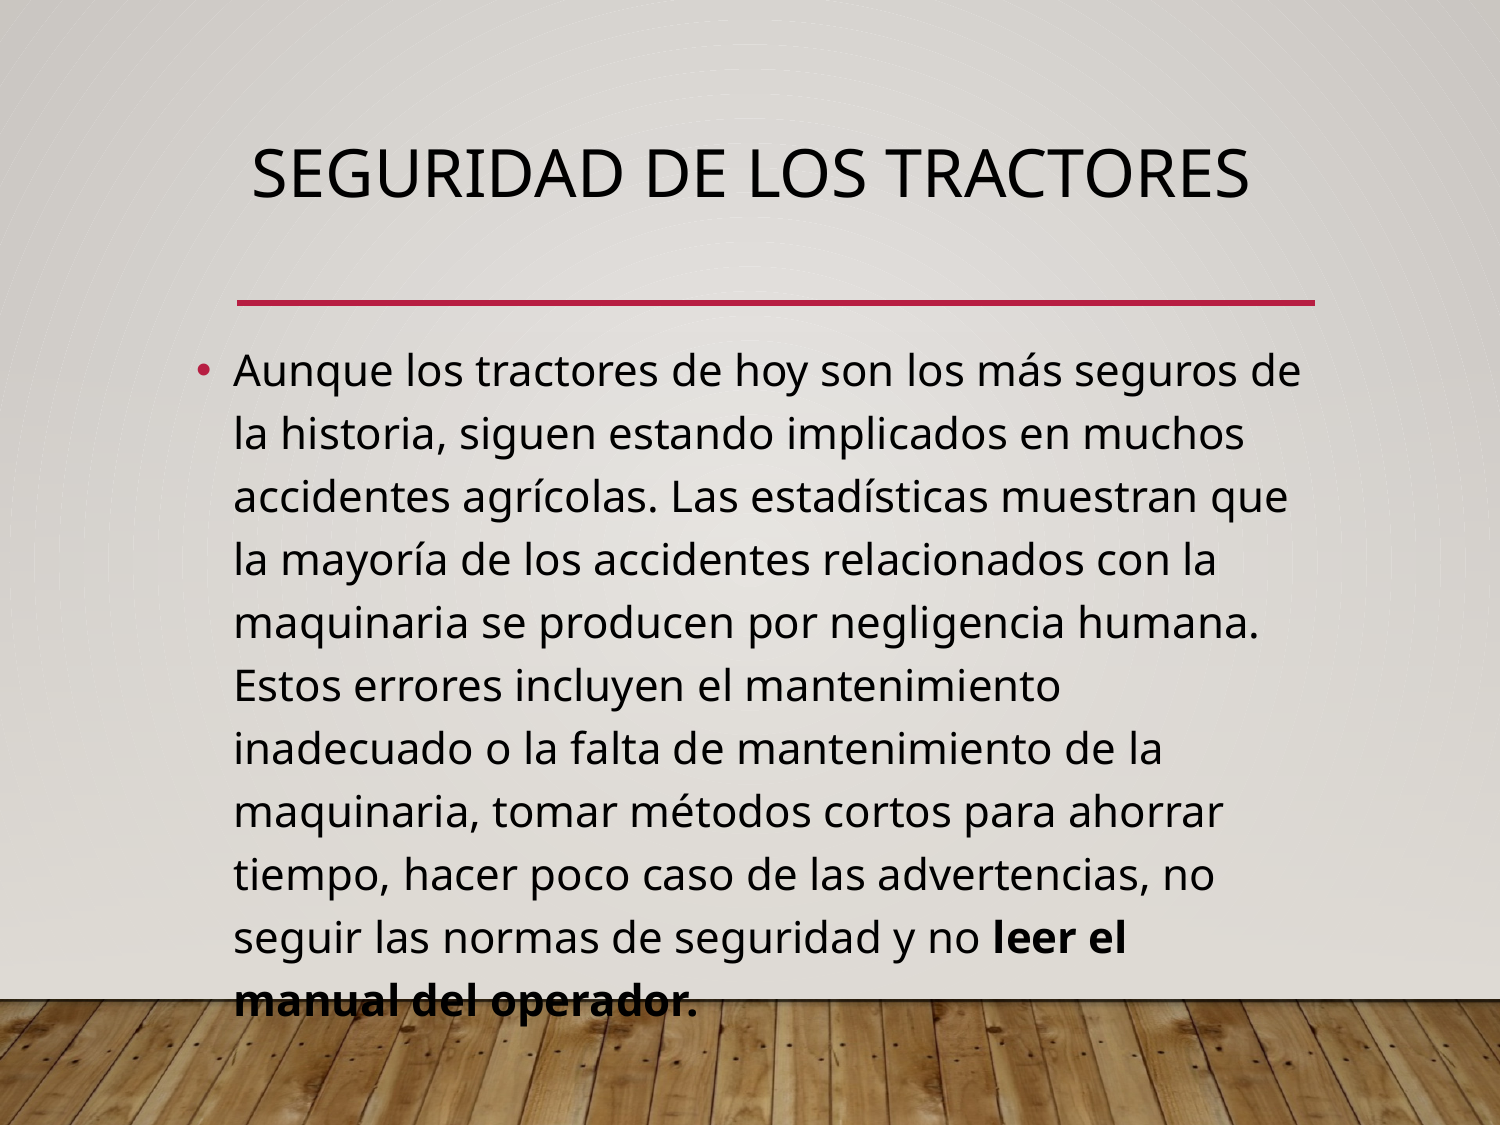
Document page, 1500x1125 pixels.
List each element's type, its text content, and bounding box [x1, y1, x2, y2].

title Seguridad de los tractores [236, 131, 1315, 305]
list Aunque los tractores de hoy son los más seguros de la historia, siguen estando implicados en muchos accidentes agrícolas. Las estadísticas muestran que la mayoría de los accidentes relacionados con la maquinaria se producen por negligencia humana. Estos errores incluyen el mantenimiento inadecuado o la falta de mantenimiento de la maquinaria, tomar métodos cortos para ahorrar tiempo, hacer poco caso de las advertencias, no seguir las normas de seguridad y no leer el manual del operador. [181, 324, 1319, 938]
picture [0, 999, 1500, 1125]
